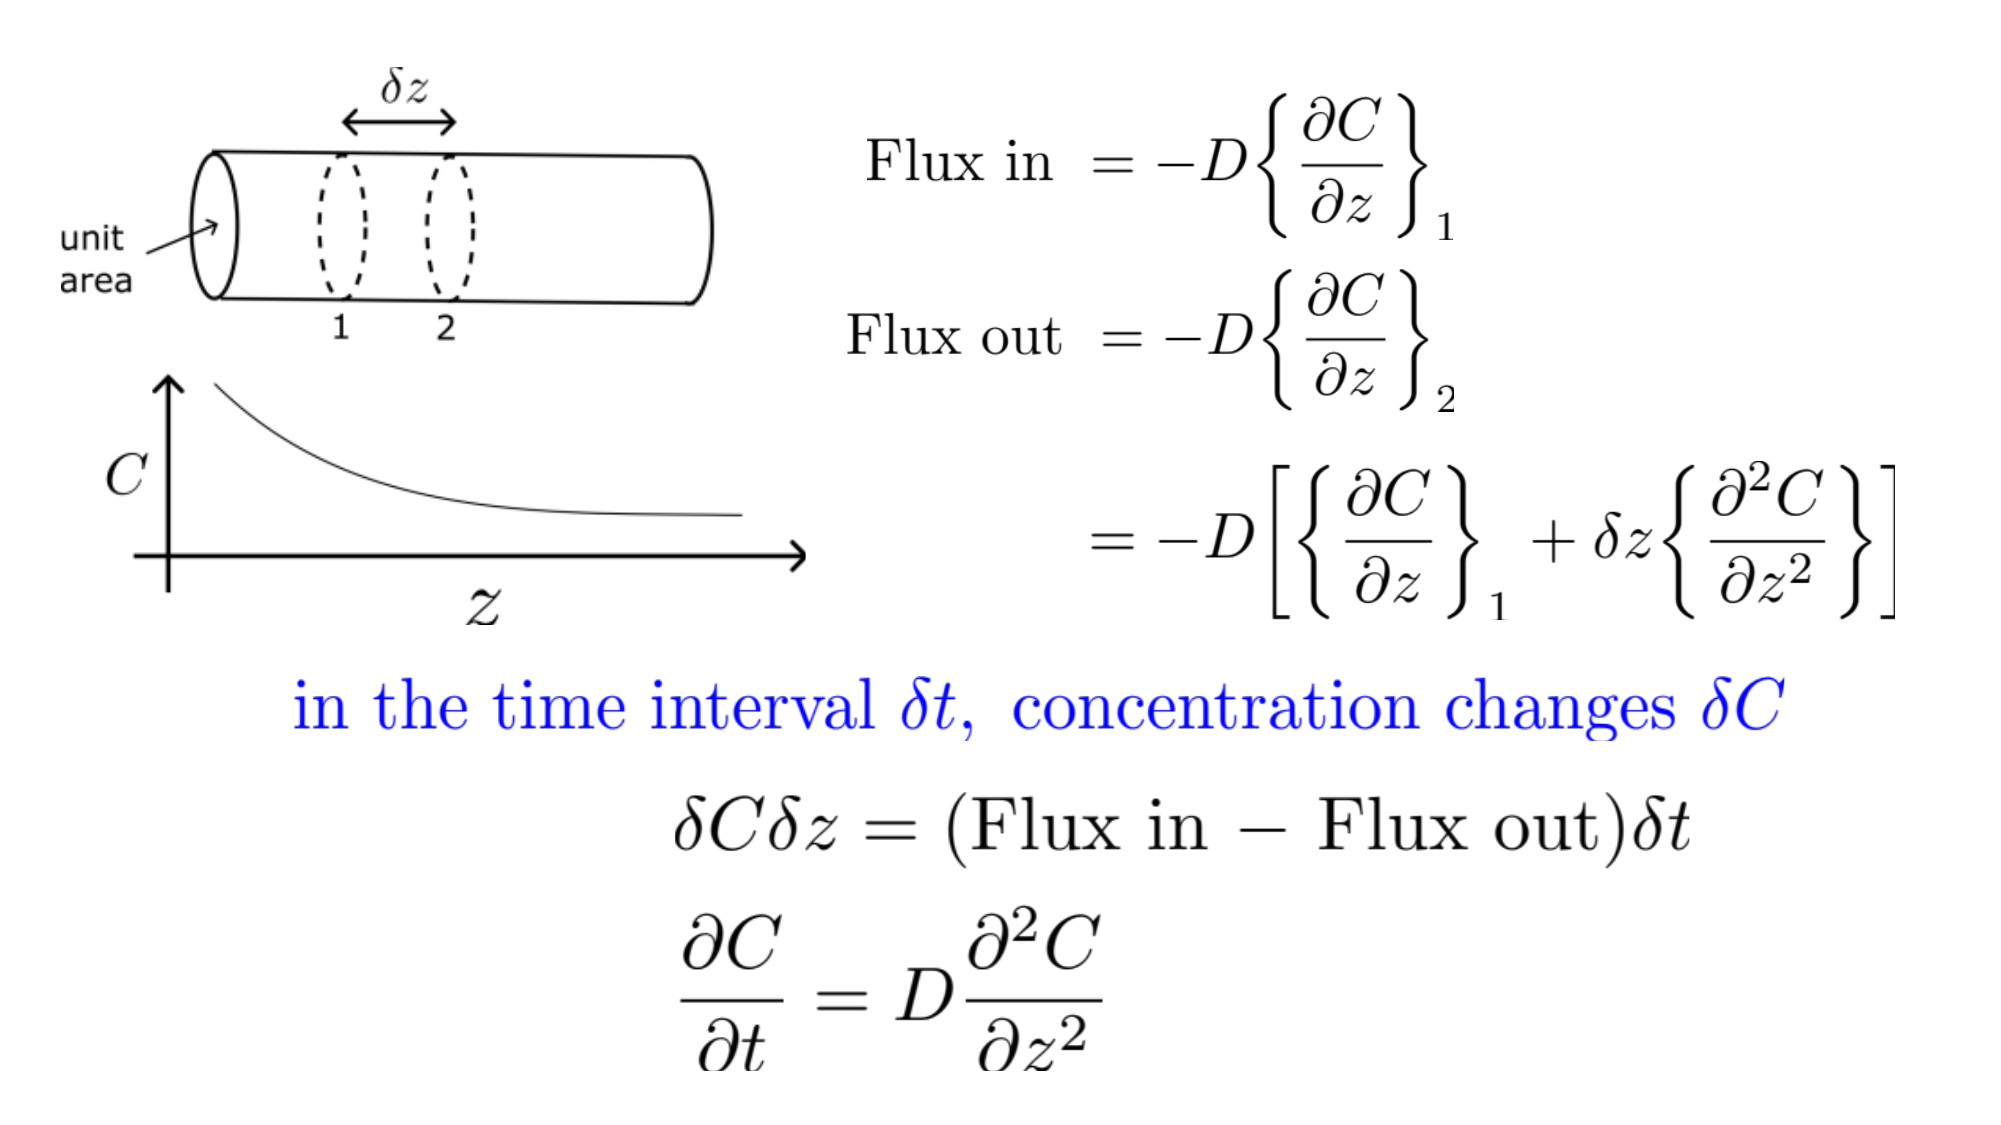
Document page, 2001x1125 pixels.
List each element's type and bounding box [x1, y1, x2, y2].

text_box [293, 675, 1785, 1071]
picture [866, 92, 1453, 240]
picture [1090, 461, 1895, 620]
picture [847, 268, 1454, 412]
picture [60, 66, 806, 625]
